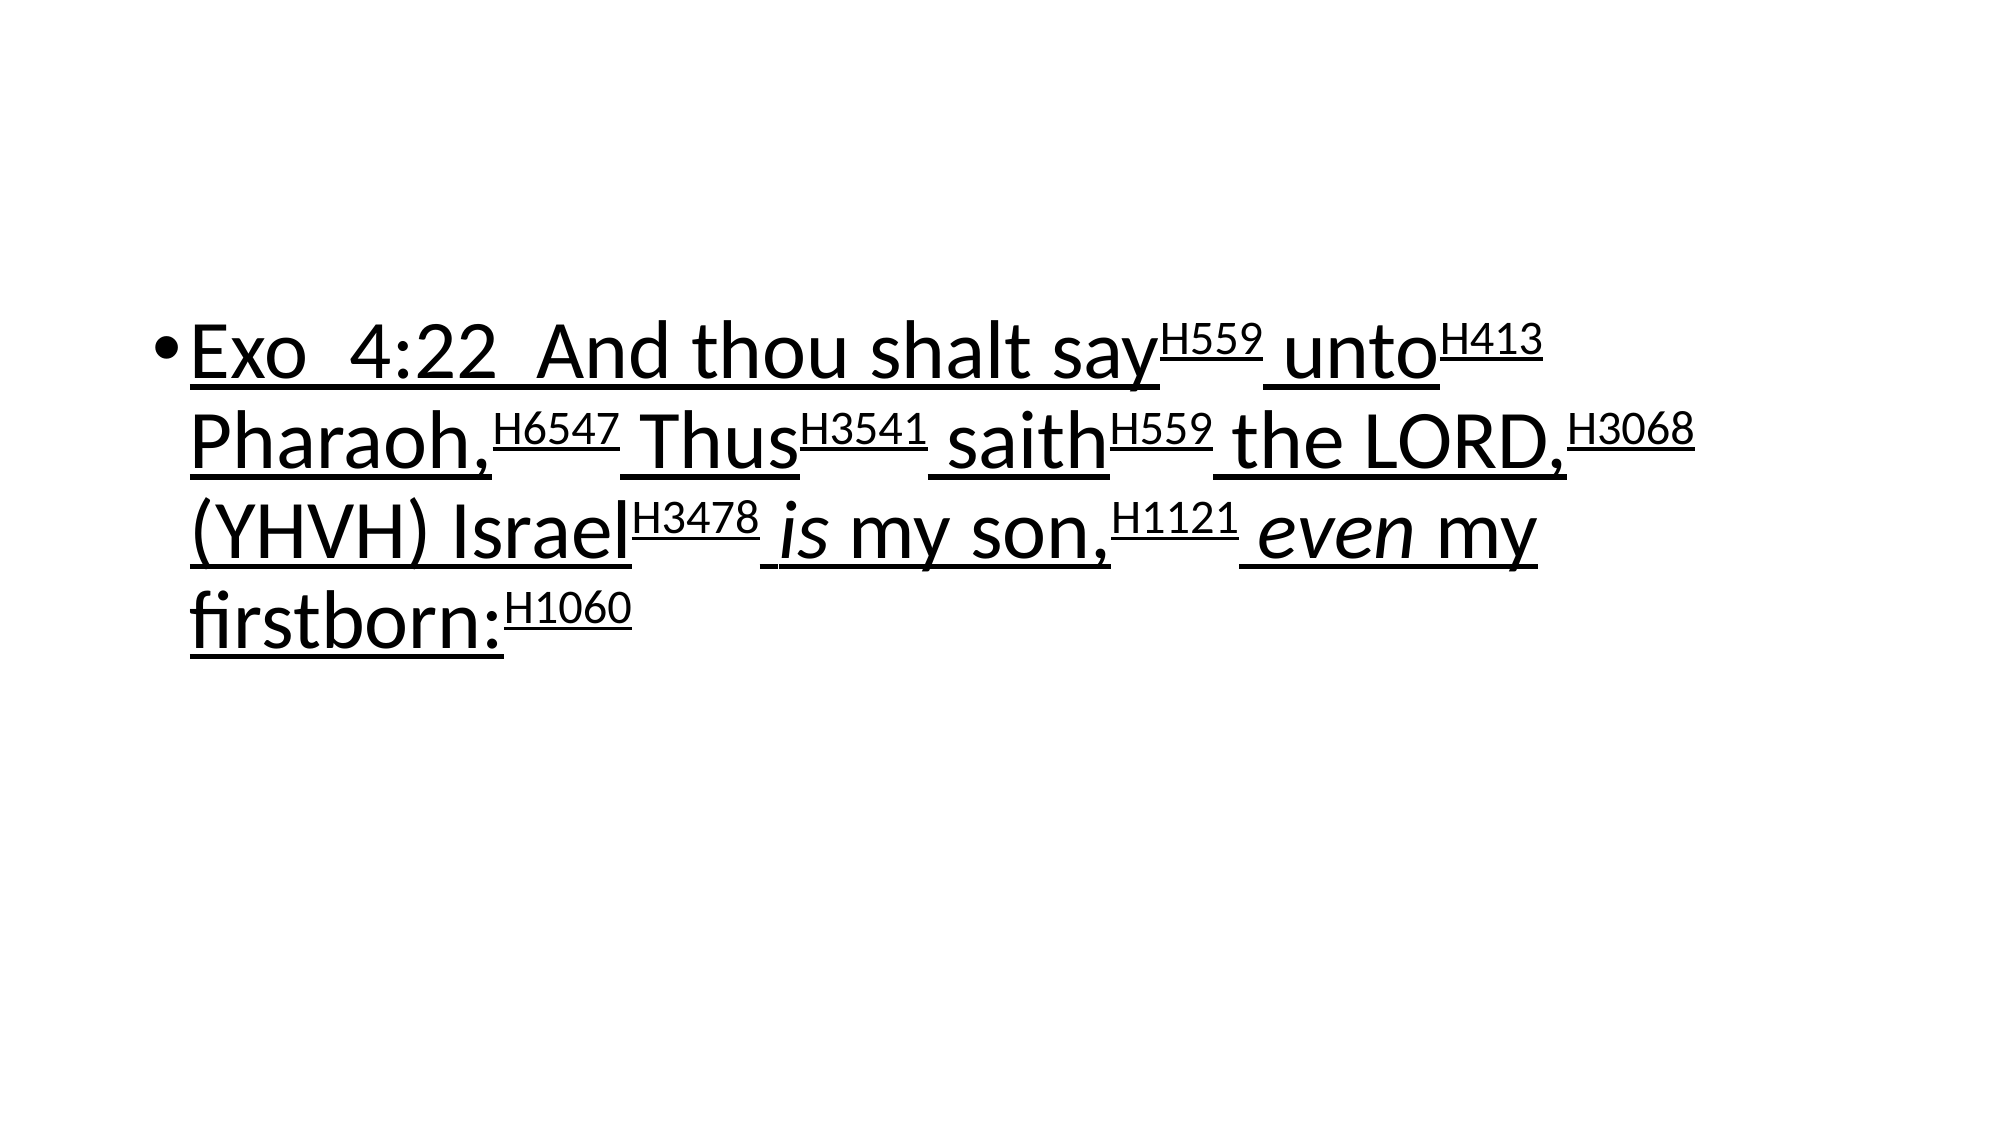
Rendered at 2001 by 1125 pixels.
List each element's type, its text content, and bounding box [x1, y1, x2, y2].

list Exo_4:22 And thou shalt sayH559 untoH413 Pharaoh,H6547 ThusH3541 saithH559 the LORD,H3068 (YHVH) IsraelH3478 is my son,H1121 even my firstborn:H1060 [137, 299, 1863, 1014]
